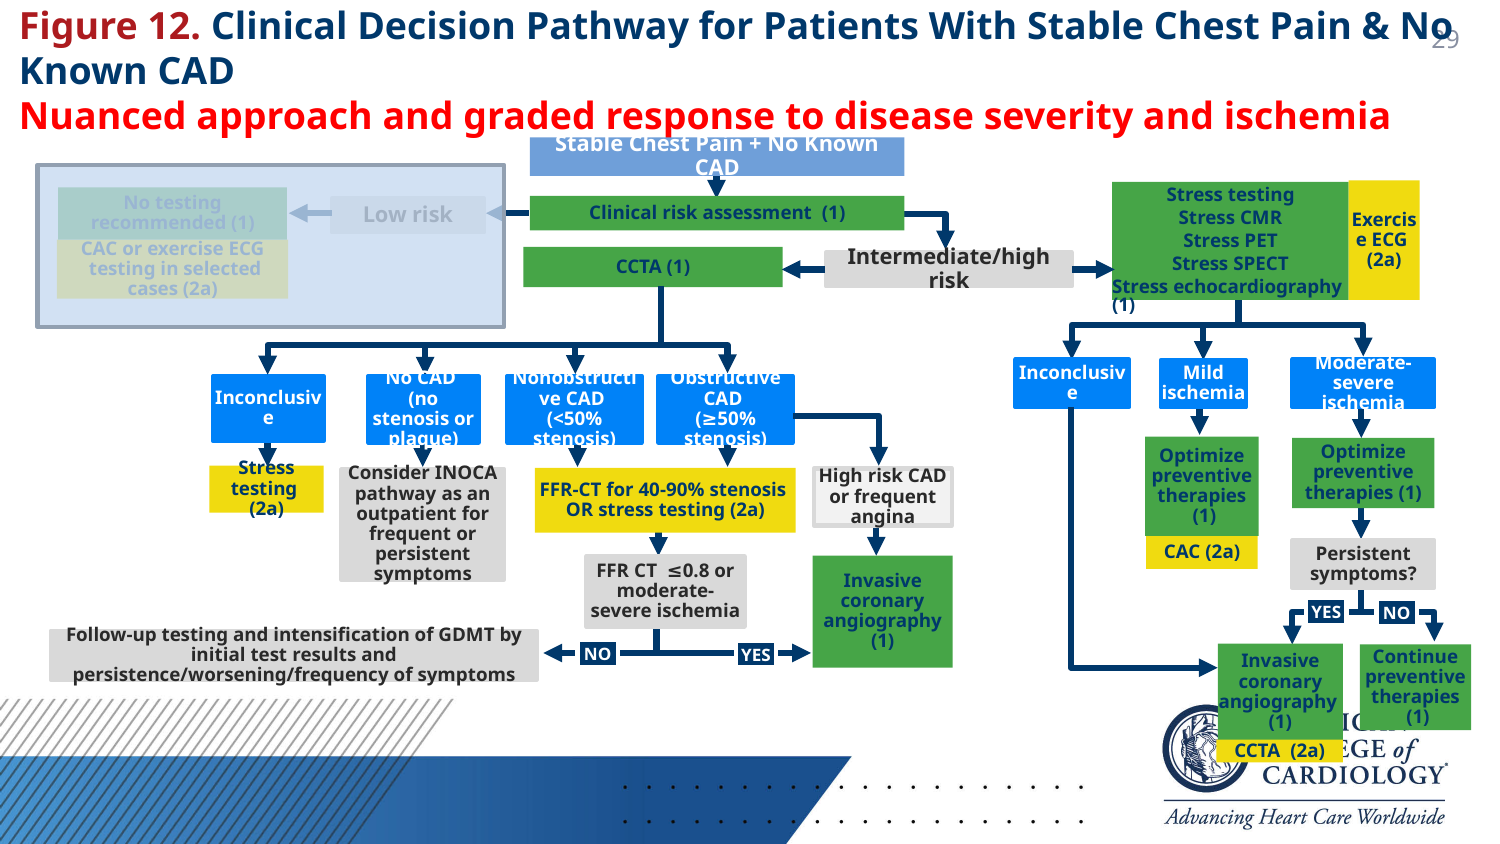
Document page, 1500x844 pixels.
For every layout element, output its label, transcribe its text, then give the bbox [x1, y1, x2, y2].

text_box Follow-up testing and intensification of GDMT by initial test results and persistence/worsening/frequency of symptoms [50, 630, 537, 680]
picture [0, 0, 1500, 844]
slide_number 29 [1337, 18, 1475, 29]
text_box NO [1376, 599, 1417, 627]
text_box Inconclusive [213, 375, 324, 442]
text_box Continue preventive therapies (1) [1359, 644, 1472, 731]
text_box YES [735, 640, 777, 652]
text_box Optimize preventive therapies (1) [1292, 437, 1435, 509]
text_box YES [735, 662, 777, 668]
text_box Persistent symptoms? [1292, 540, 1435, 588]
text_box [1291, 582, 1364, 645]
text_box [667, 344, 734, 374]
text_box No CAD (no stenosis or plaque) [368, 383, 479, 443]
text_box Stable Chest Pain + No Known CAD [529, 137, 905, 176]
text_box [905, 213, 952, 250]
text_box [35, 163, 506, 329]
text_box CCTA (1) [523, 246, 783, 288]
text_box Inconclusive [1015, 359, 1130, 407]
title Figure 12. Clinical Decision Pathway for Patients With Stable Chest Pain & No Known CAD Nuanced approach and graded response to disease severity and ischemia [3, 29, 1475, 111]
text_box Mild ischemia [1160, 360, 1246, 408]
text_box Invasive coronary angiography (1) [812, 555, 953, 668]
text_box CAC (2a) [1146, 536, 1258, 569]
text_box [267, 285, 663, 375]
text_box Exercise ECG (2a) [1348, 180, 1420, 300]
text_box Obstructive CAD (≥50% stenosis) [658, 376, 793, 443]
text_box FFR CT ≤0.8 or moderate-severe ischemia [586, 556, 745, 627]
text_box Moderate-severe ischemia [1292, 359, 1435, 407]
text_box Nonobstructive CAD (<50% stenosis) [507, 383, 642, 443]
text_box FFR-CT for 40-90% stenosis OR stress testing (2a) [534, 467, 796, 533]
text_box High risk CAD or frequent angina [813, 468, 953, 526]
text_box [1399, 611, 1441, 642]
text_box [1243, 324, 1370, 357]
text_box [1070, 406, 1218, 674]
text_box Consider INOCA pathway as an outpatient for frequent or persistent symptoms [341, 469, 505, 580]
text_box Intermediate/high risk [825, 252, 1072, 287]
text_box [543, 622, 659, 654]
text_box NO [577, 662, 618, 668]
text_box Optimize preventive therapies (1) [1145, 436, 1259, 536]
text_box CCTA (2a) [1216, 739, 1343, 763]
text_box [792, 415, 885, 466]
text_box Stress testing (2a) [209, 465, 324, 513]
text_box Invasive coronary angiography (1) [1217, 643, 1343, 739]
text_box Stress testing Stress CMR Stress PET Stress SPECT Stress echocardiography (1) [1112, 181, 1348, 300]
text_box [1071, 290, 1239, 360]
text_box [1368, 611, 1376, 618]
text_box Clinical risk assessment (1) [529, 195, 905, 231]
